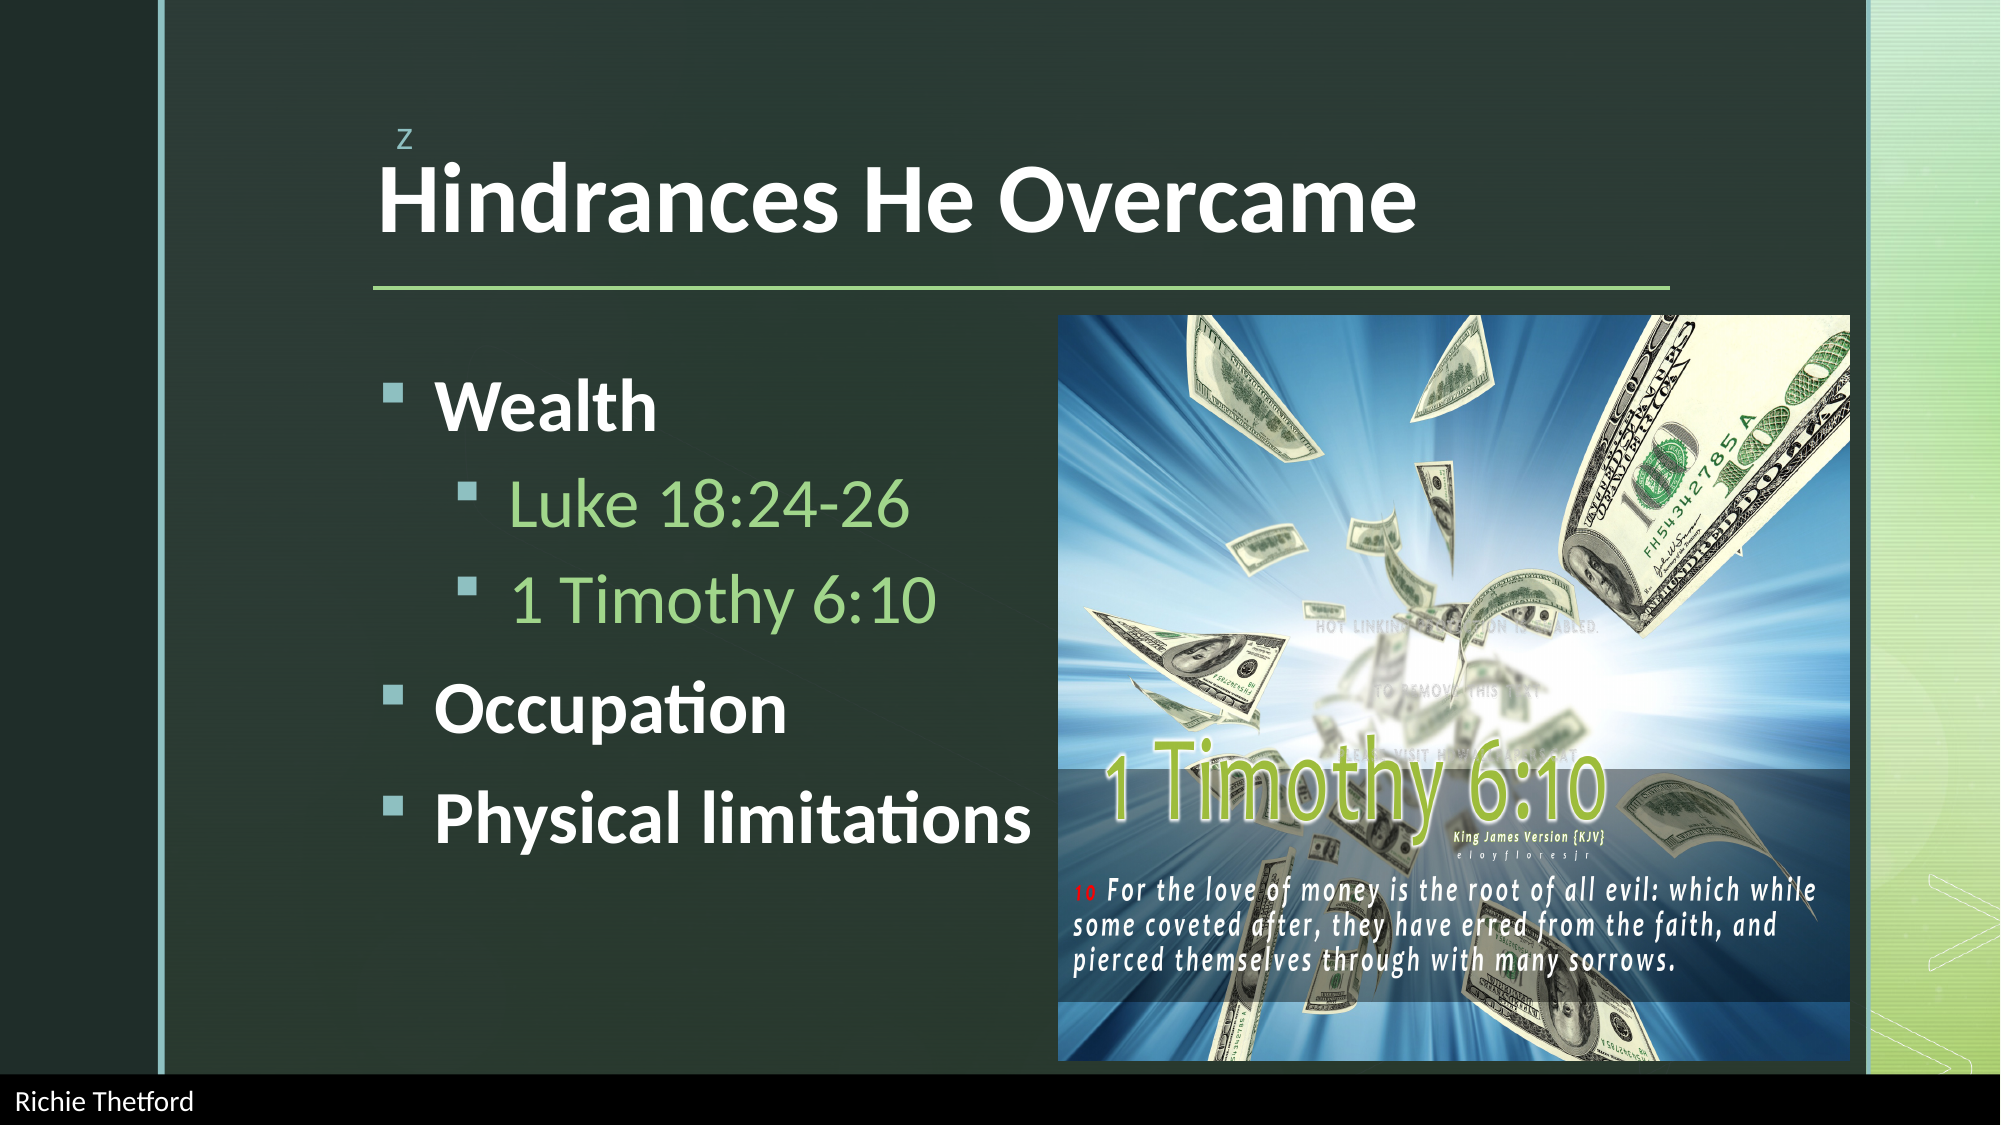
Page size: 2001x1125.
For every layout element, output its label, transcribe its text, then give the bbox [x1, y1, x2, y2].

list Wealth Luke 18:24-26 1 Timothy 6:10 Occupation Physical limitations [362, 279, 1734, 936]
picture [1058, 315, 1850, 1061]
text_box Richie Thetford www.thetfordcountry.com [0, 1074, 2000, 1125]
title Hindrances He Overcame [362, 138, 1734, 279]
picture [1871, 0, 2001, 1125]
